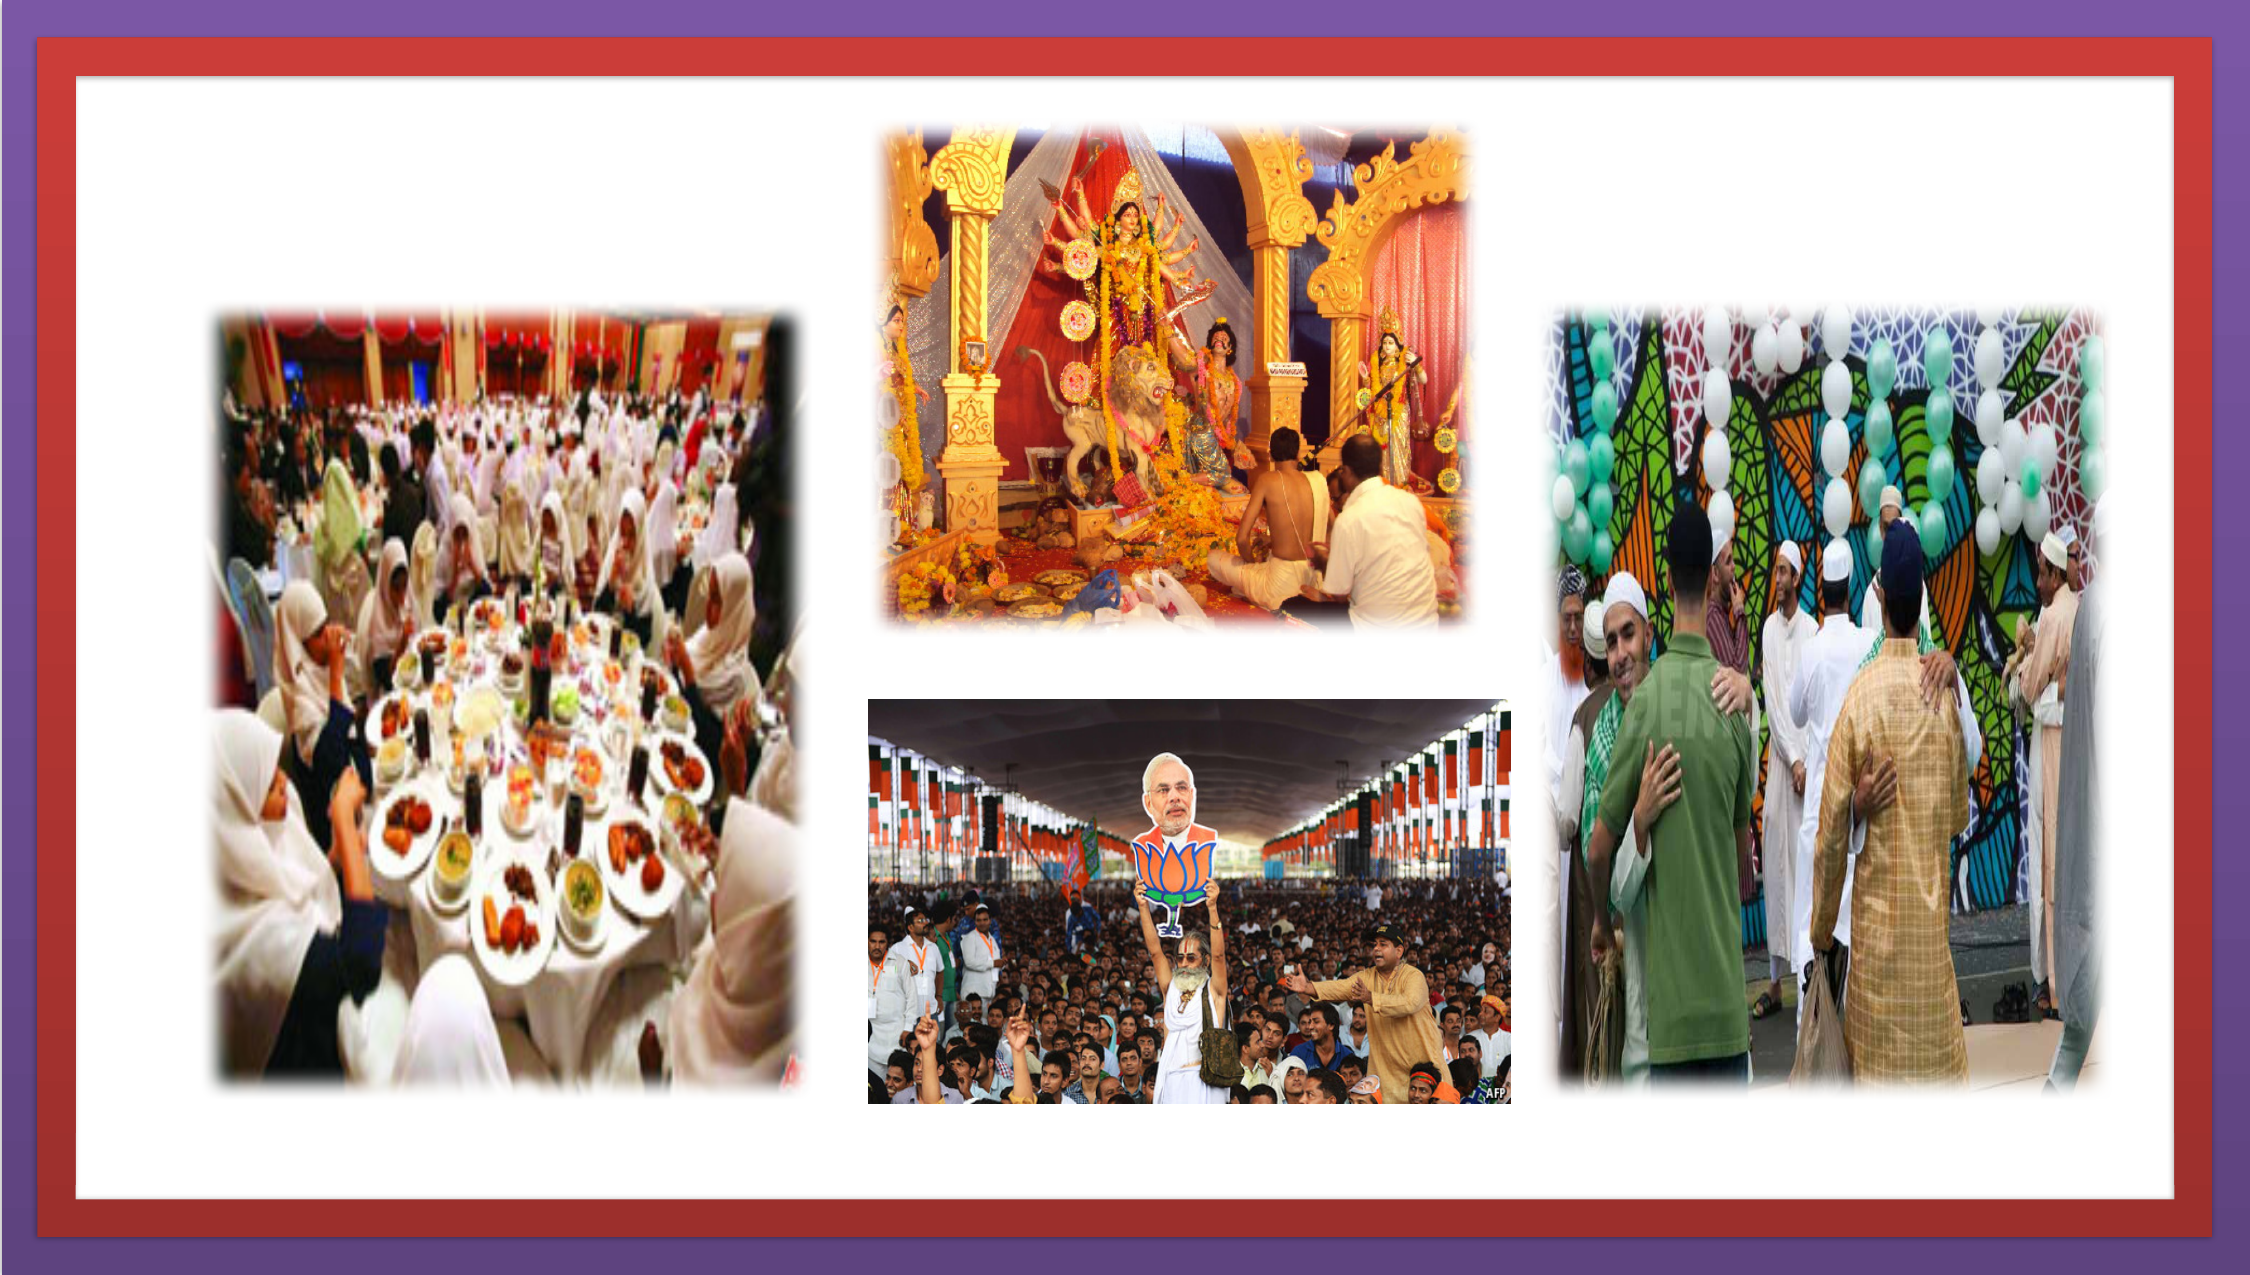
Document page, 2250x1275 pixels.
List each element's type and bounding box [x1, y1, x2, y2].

text_box [1, 0, 2250, 1275]
picture [868, 117, 1482, 638]
picture [199, 299, 813, 1101]
picture [868, 699, 1511, 1104]
picture [1537, 299, 2113, 1101]
